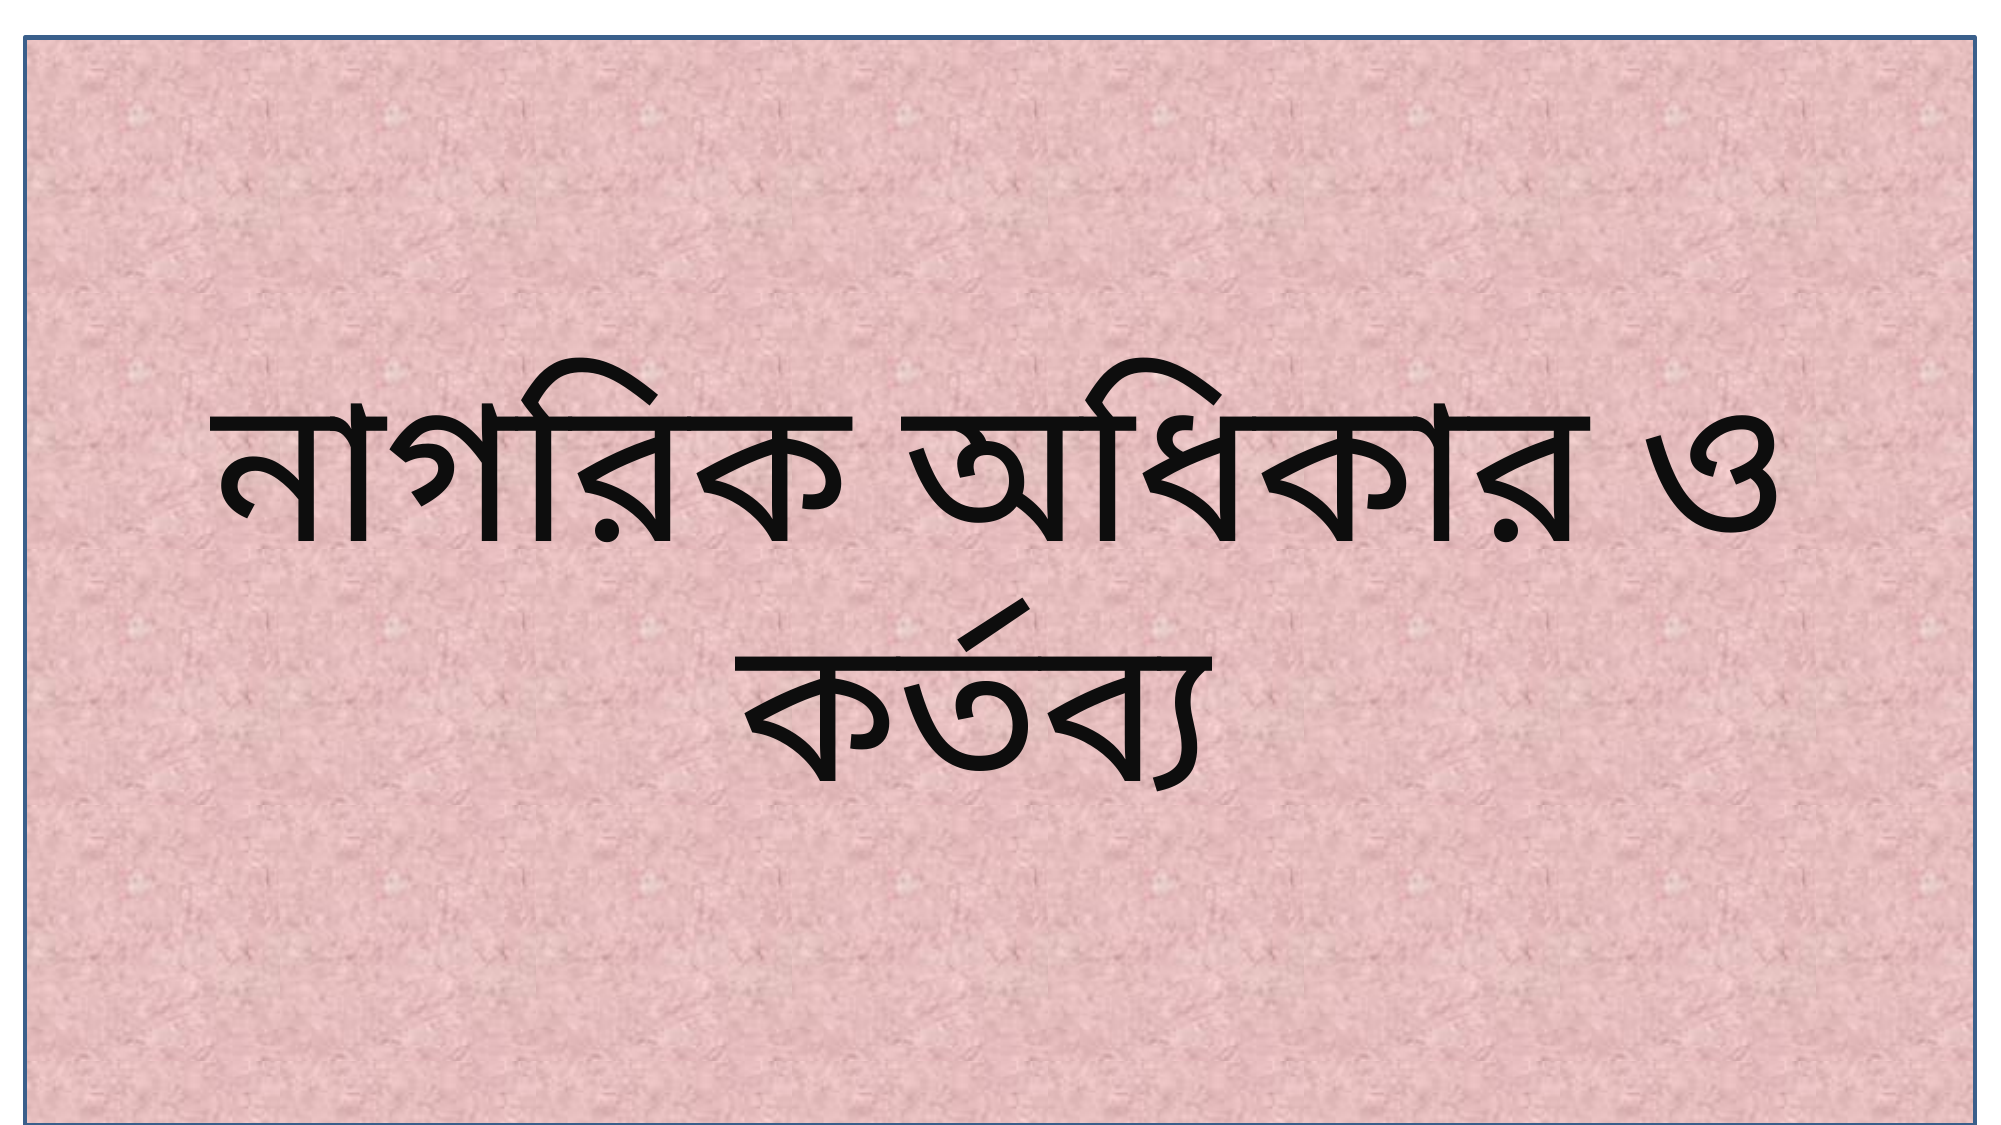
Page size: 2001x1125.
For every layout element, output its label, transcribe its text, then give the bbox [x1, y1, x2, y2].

text_box নাগরিক অধিকার ও কর্তব্য [23, 35, 1977, 1125]
